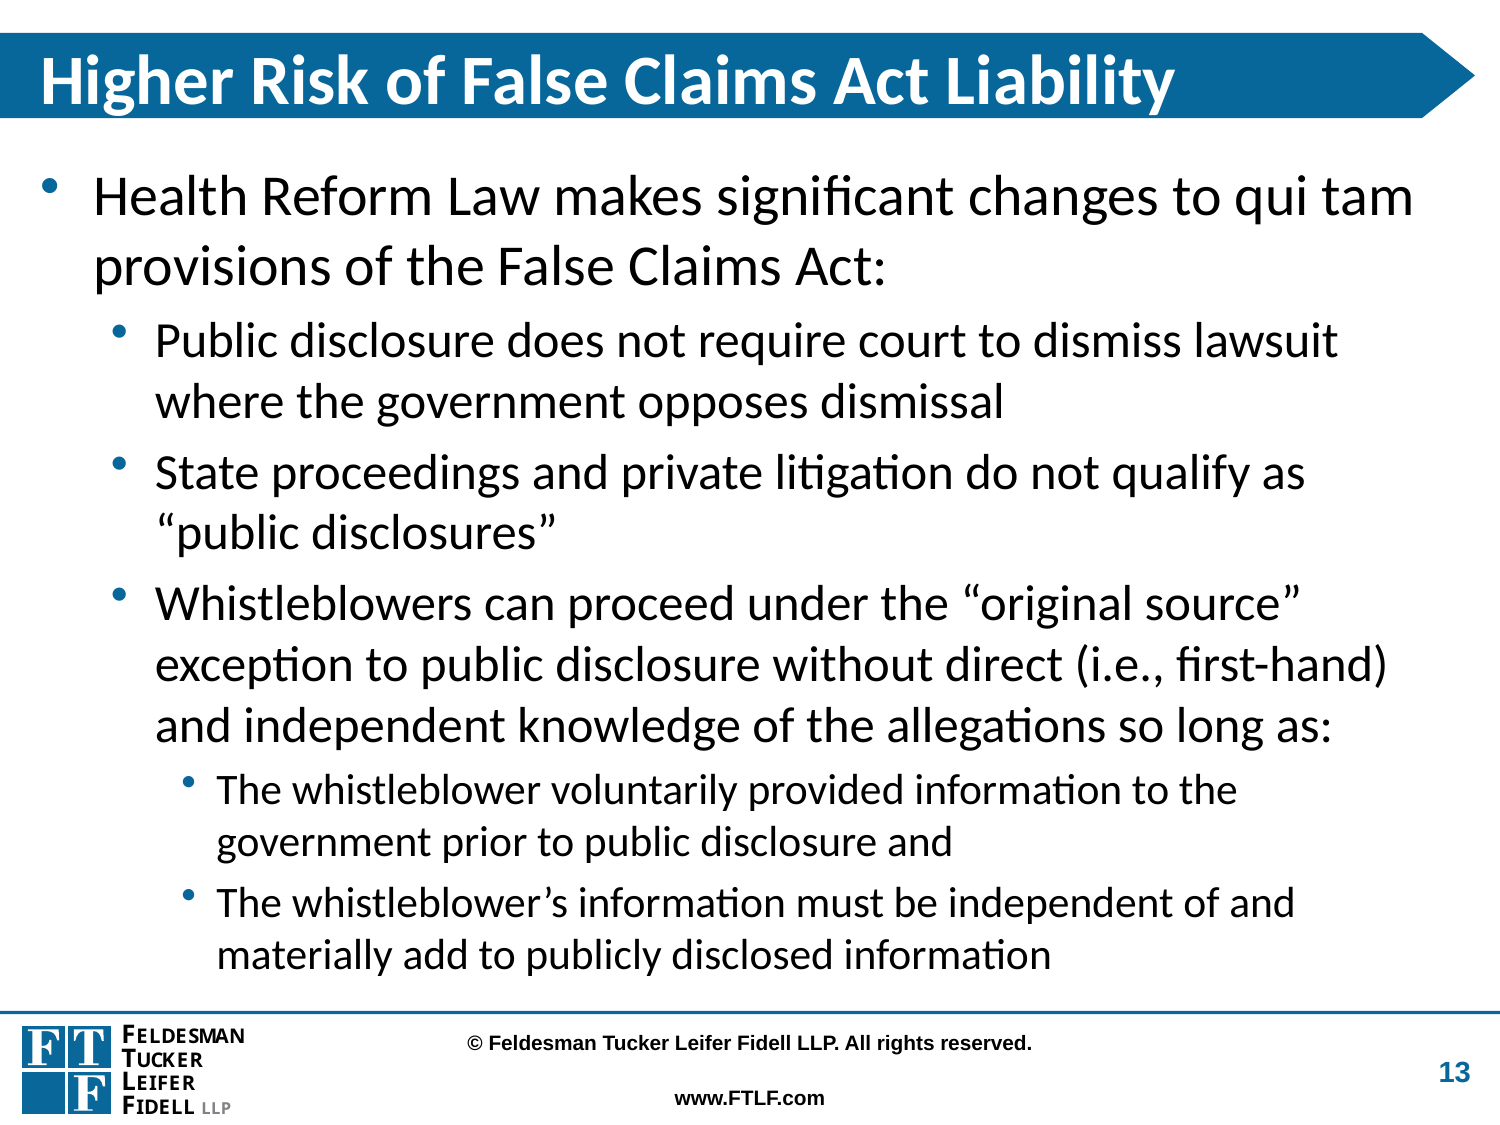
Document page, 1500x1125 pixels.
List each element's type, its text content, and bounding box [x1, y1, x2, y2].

slide_number 13 [1398, 1031, 1486, 1110]
title Higher Risk of False Claims Act Liability [25, 24, 1425, 126]
list Health Reform Law makes significant changes to qui tam provisions of the False Claims Act: Public disclosure does not require court to dismiss lawsuit where the government opposes dismissal State proceedings and private litigation do not qualify as “public disclosures” Whistleblowers can proceed under the “original source” exception to public disclosure without direct (i.e., first-hand) and independent knowledge of the allegations so long as: The whistleblower voluntarily provided information to the government prior to public disclosure and The whistleblower’s information must be independent of and materially add to publicly disclosed information [25, 149, 1463, 988]
